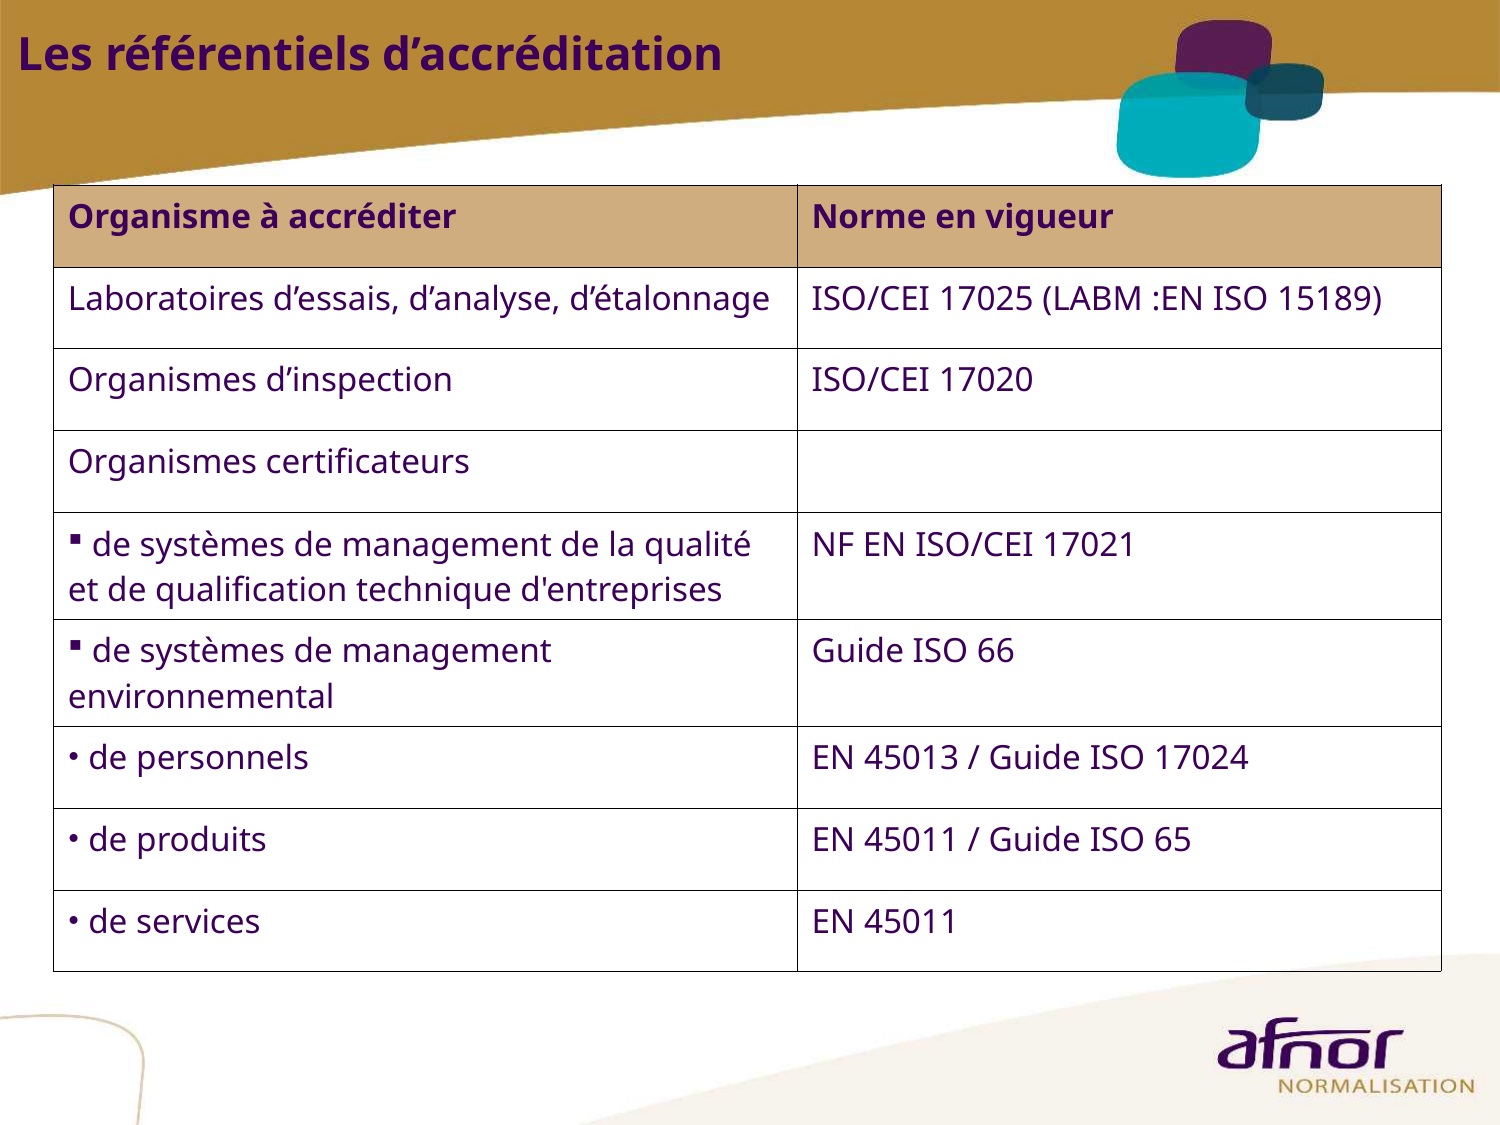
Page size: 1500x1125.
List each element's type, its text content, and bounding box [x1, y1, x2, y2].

picture [0, 0, 1500, 235]
table_cell de services [54, 891, 797, 971]
table_cell Guide ISO 66 [798, 620, 1441, 726]
table_cell EN 45011 / Guide ISO 65 [798, 809, 1441, 890]
table_header Organisme à accréditer [54, 186, 797, 267]
table_cell de systèmes de management de la qualité et de qualification technique d'entreprises [54, 513, 797, 619]
table_cell NF EN ISO/CEI 17021 [798, 513, 1441, 619]
table_cell ISO/CEI 17025 (LABM :EN ISO 15189) [798, 268, 1441, 348]
table_cell Laboratoires d’essais, d’analyse, d’étalonnage [54, 268, 797, 348]
table_cell de systèmes de management environnemental [54, 620, 797, 726]
table_header Norme en vigueur [798, 186, 1441, 267]
table_cell de produits [54, 809, 797, 890]
table_cell Organismes d’inspection [54, 349, 797, 430]
table_cell ISO/CEI 17020 [798, 349, 1441, 430]
table_cell [798, 431, 1441, 512]
text_box Les référentiels d’accréditation [17, 31, 1368, 131]
table_cell Organismes certificateurs [54, 431, 797, 512]
table_cell de personnels [54, 727, 797, 808]
picture [562, 936, 1500, 1125]
picture [0, 1004, 159, 1125]
table_cell EN 45011 [798, 891, 1441, 971]
table_cell EN 45013 / Guide ISO 17024 [798, 727, 1441, 808]
